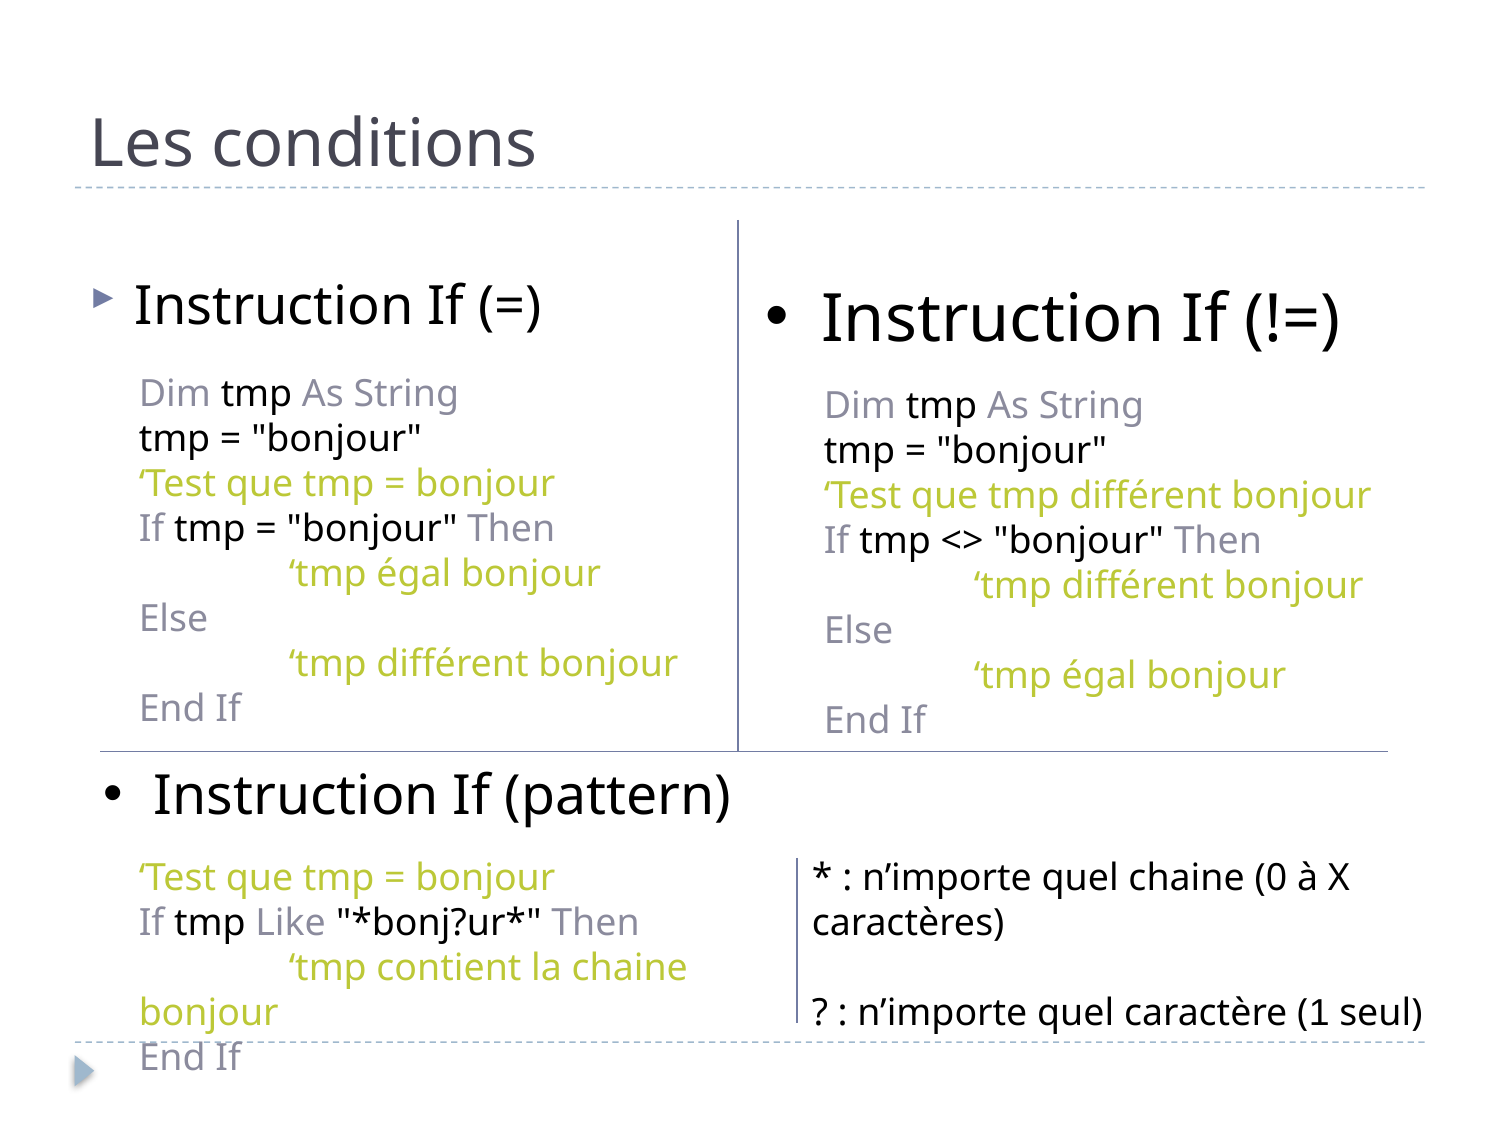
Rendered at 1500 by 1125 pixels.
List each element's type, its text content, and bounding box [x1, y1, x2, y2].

text_box Dim tmp As String tmp = "bonjour" ‘Test que tmp différent bonjour If tmp <> "bonjour" Then ‘tmp différent bonjour Else ‘tmp égal bonjour End If [809, 373, 1424, 749]
text_box ‘Test que tmp = bonjour If tmp Like "*bonj?ur*" Then ‘tmp contient la chaine bonjour End If [123, 845, 786, 1086]
list Instruction If (=) [75, 262, 691, 362]
text_box Instruction If (pattern) [88, 751, 762, 851]
title Les conditions [75, 24, 1425, 188]
text_box Instruction If (!=) [749, 267, 1430, 367]
text_box Dim tmp As String tmp = "bonjour" ‘Test que tmp = bonjour If tmp = "bonjour" Then ‘tmp égal bonjour Else ‘tmp différent bonjour End If [123, 361, 733, 737]
text_box * : n’importe quel chaine (0 à X caractères) ? : n’importe quel caractère (1 seul) [797, 845, 1500, 1041]
